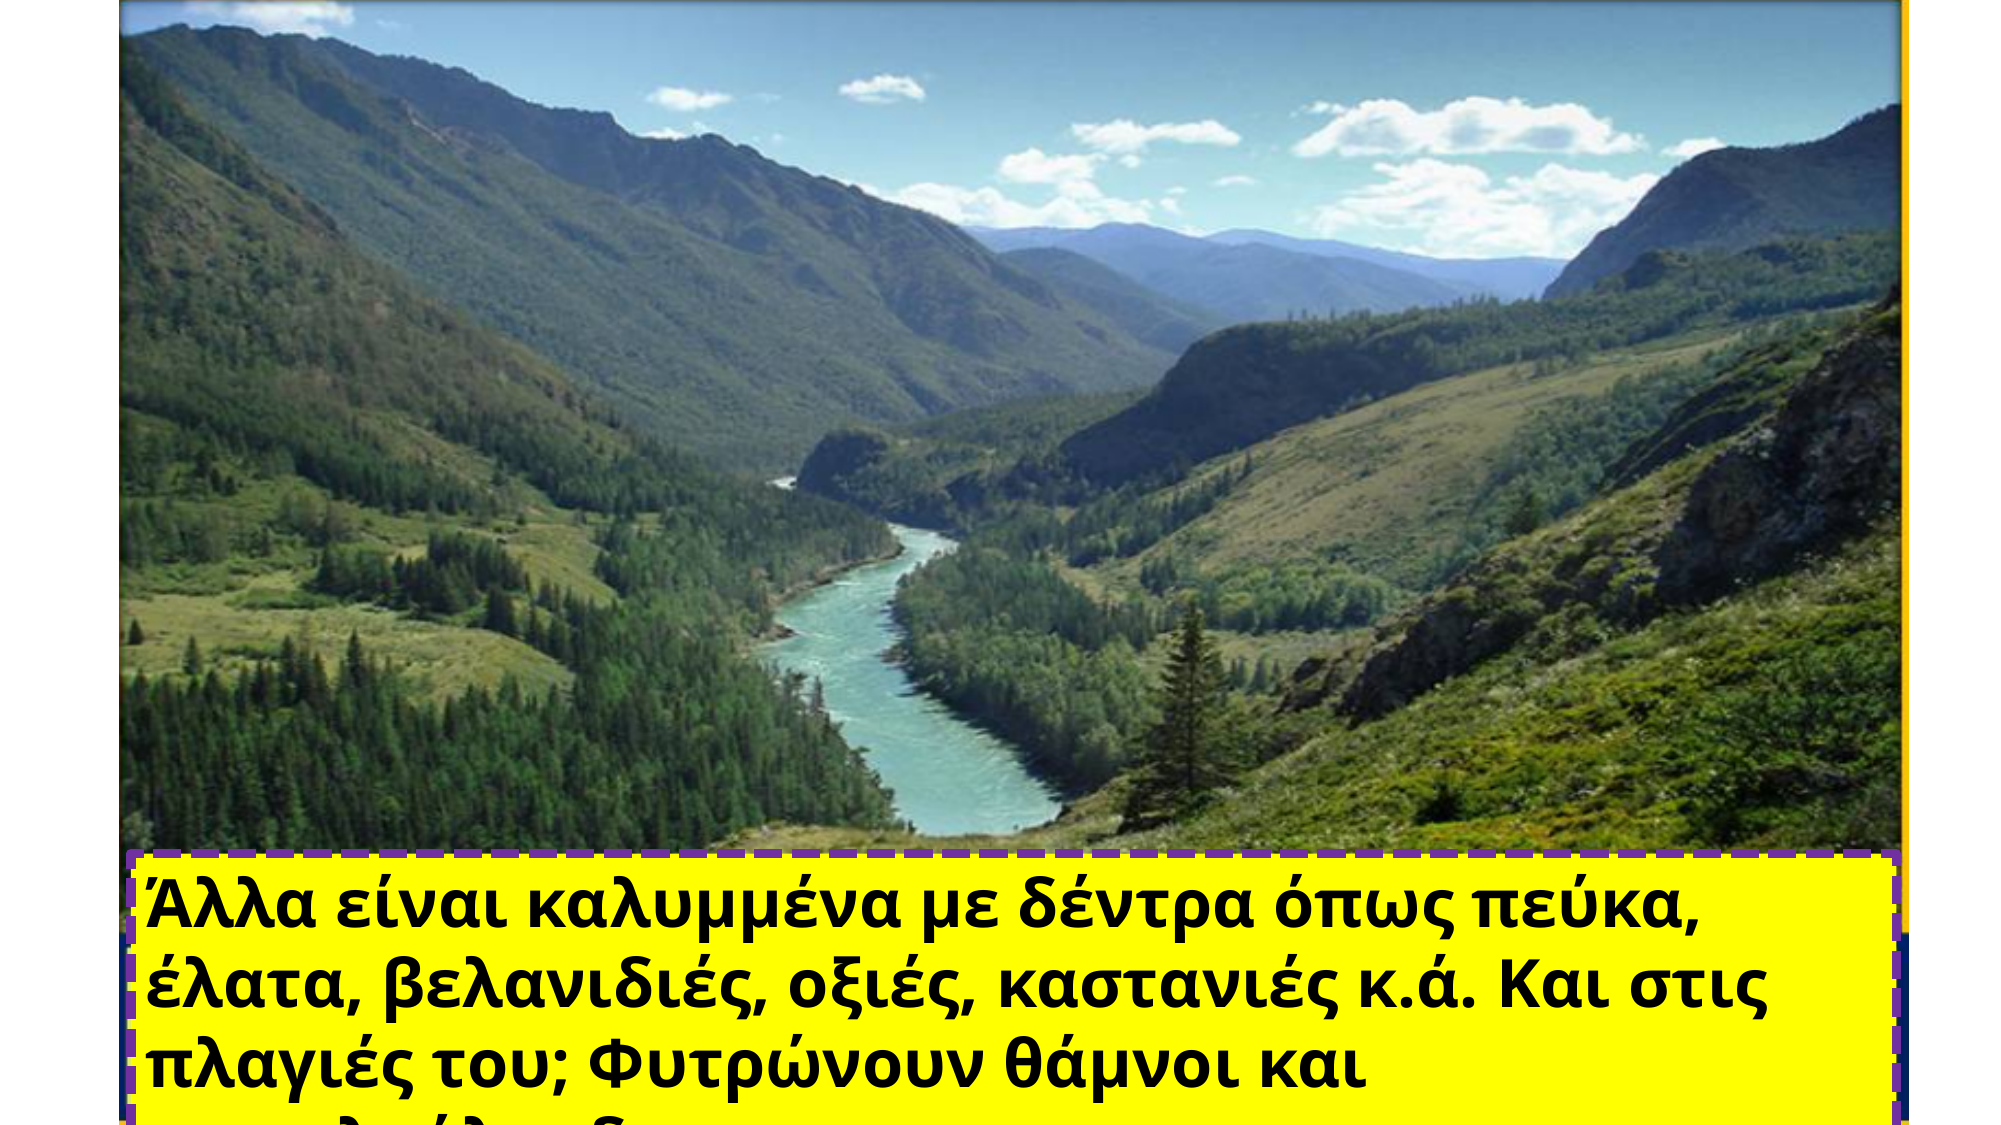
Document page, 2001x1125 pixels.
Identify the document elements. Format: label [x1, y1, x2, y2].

picture [119, 0, 1909, 1125]
